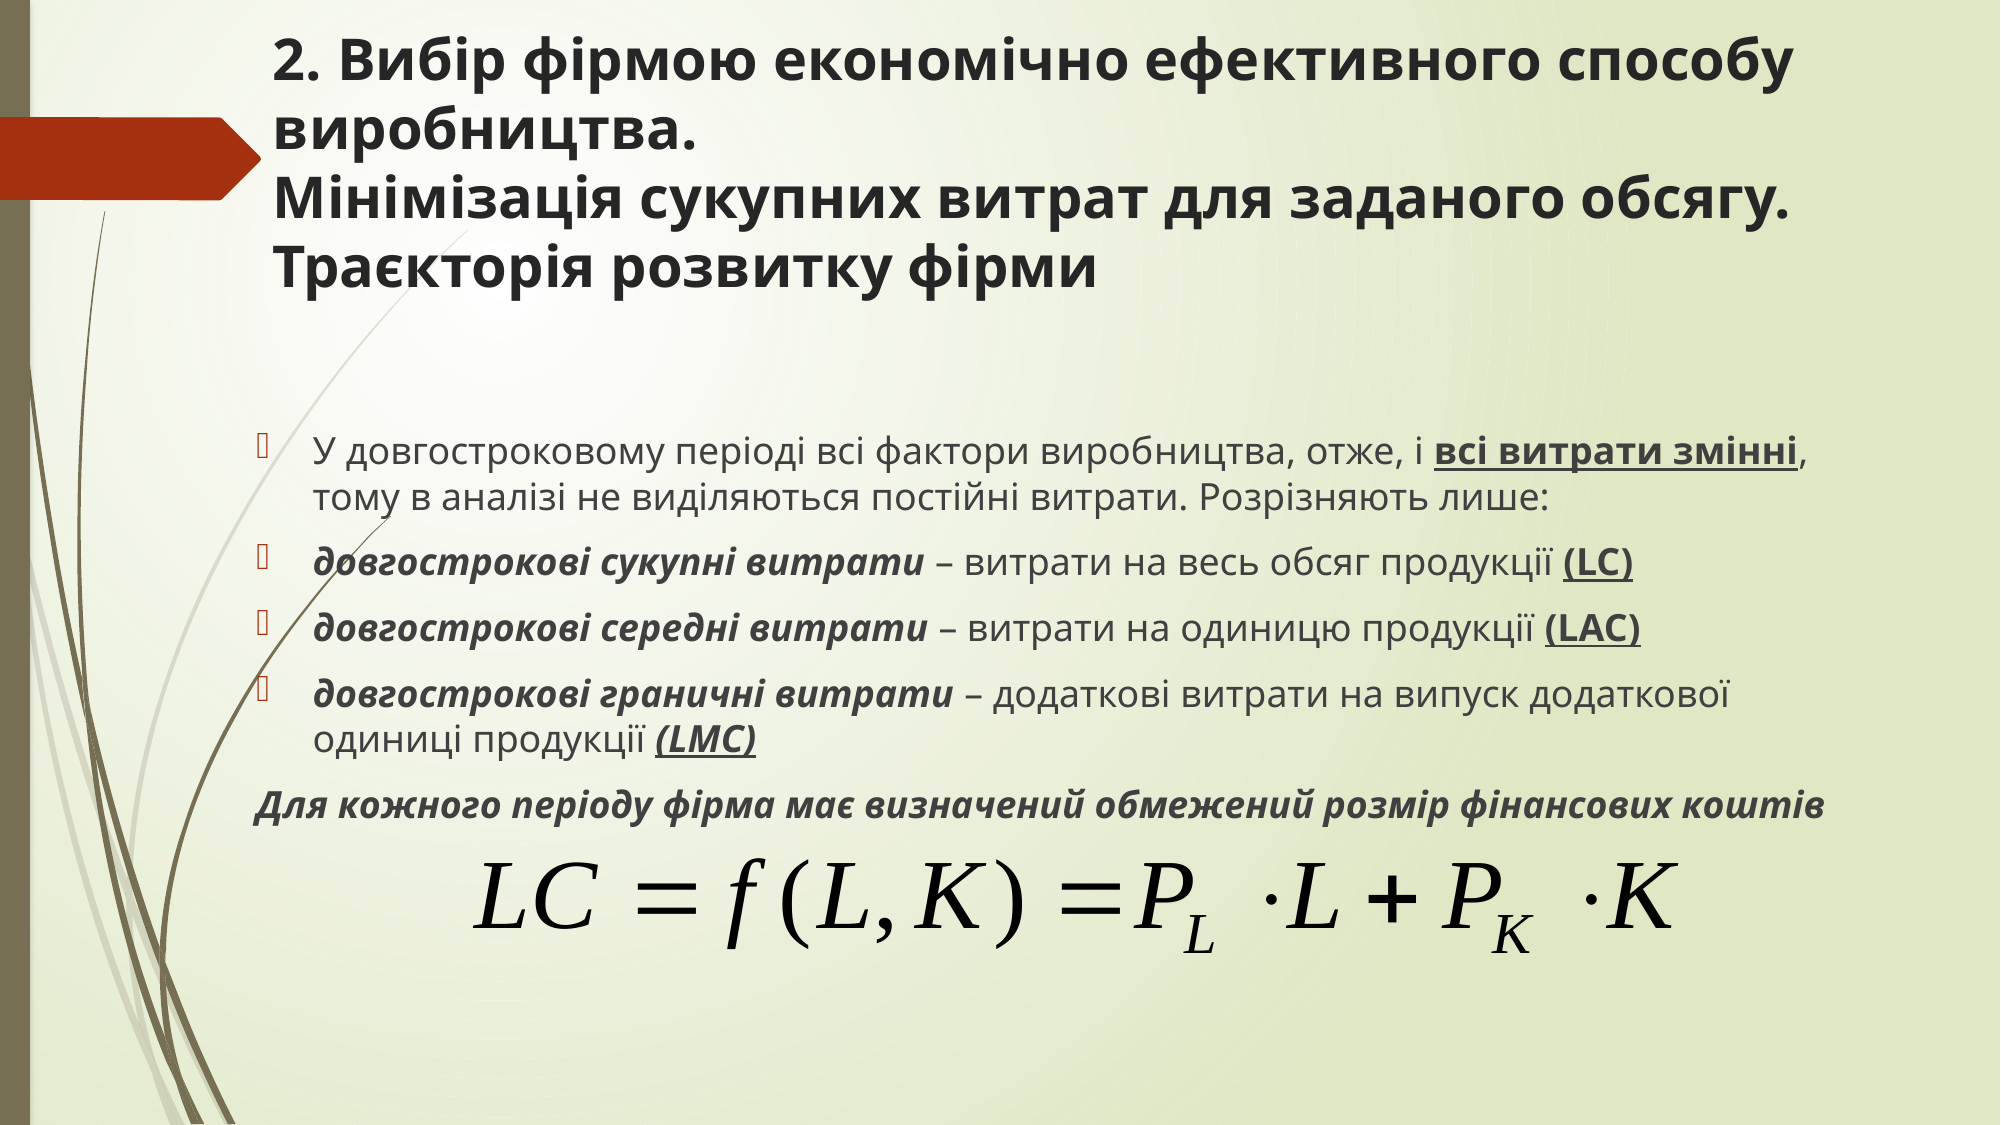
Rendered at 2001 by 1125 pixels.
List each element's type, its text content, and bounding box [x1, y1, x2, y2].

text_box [455, 829, 1702, 970]
title 2. Вибір фірмою економічно ефективного способу виробництва. Мінімізація сукупних витрат для заданого обсягу. Траєкторія розвитку фірми [258, 15, 1970, 377]
list У довгостроковому періоді всі фактори вироб­ництва, отже, і всі витрати змінні, тому в аналізі не виділяються постійні витрати. Розрізняють лише: довгострокові сукупні витрати – витрати на весь обсяг продукції (LC) дов­гострокові середні витрати – витрати на одиницю продукції (LAC) довгострокові граничні витрати – додаткові витрати на випуск додаткової одиниці продукції (LMC) Для кожного періоду фірма має визначений обмежений розмір фінансових коштів [241, 420, 1888, 970]
